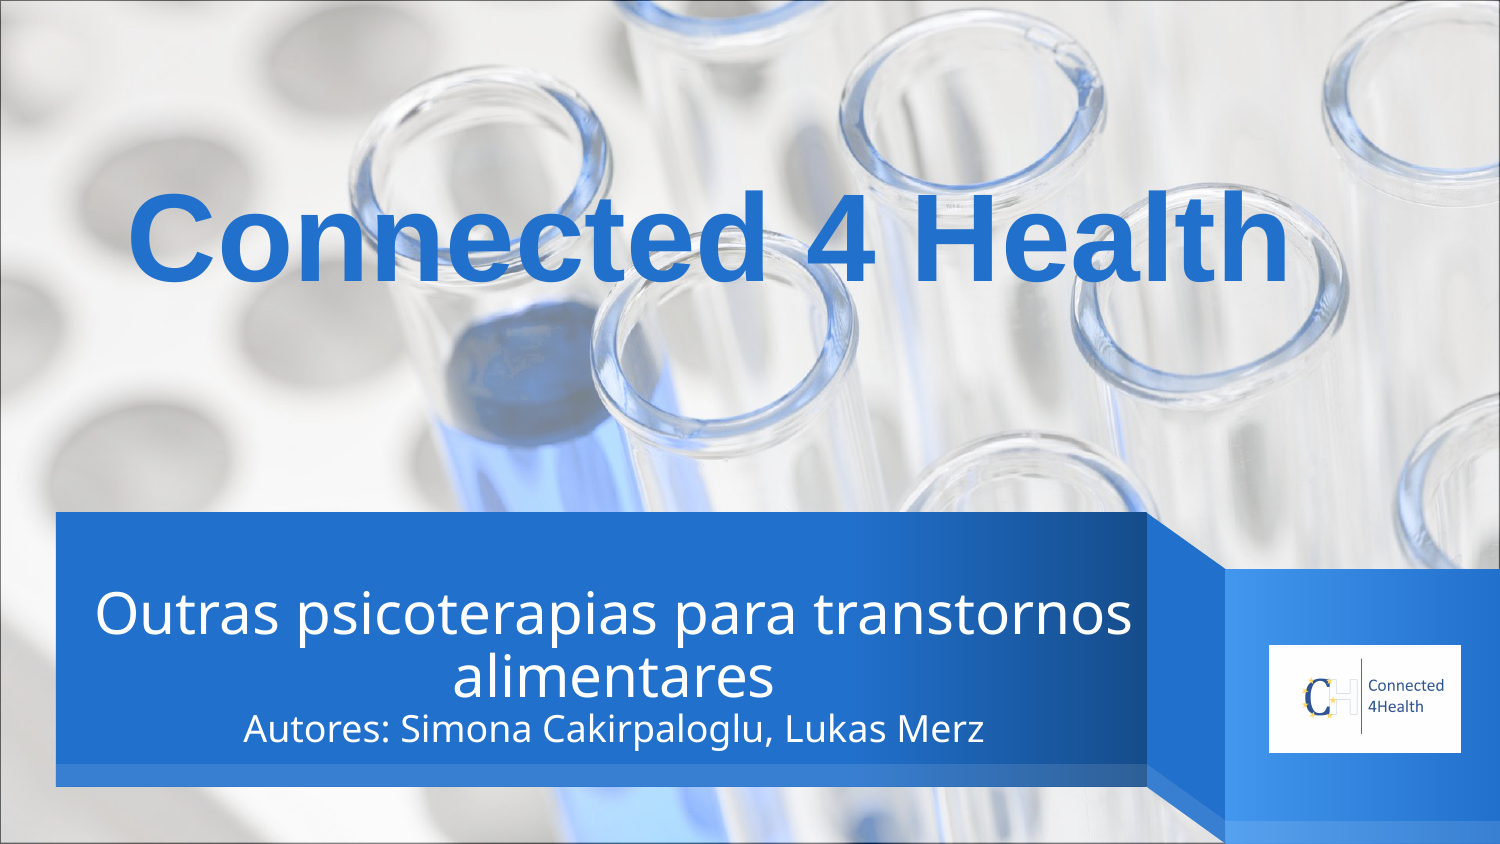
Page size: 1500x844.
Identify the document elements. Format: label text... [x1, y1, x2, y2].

picture [1269, 645, 1461, 753]
title Outras psicoterapias para transtornos alimentares Autores: Simona Cakirpaloglu, Lukas Merz [76, 528, 1152, 753]
picture [0, 0, 1500, 844]
text_box Connected 4 Health [112, 148, 1367, 314]
